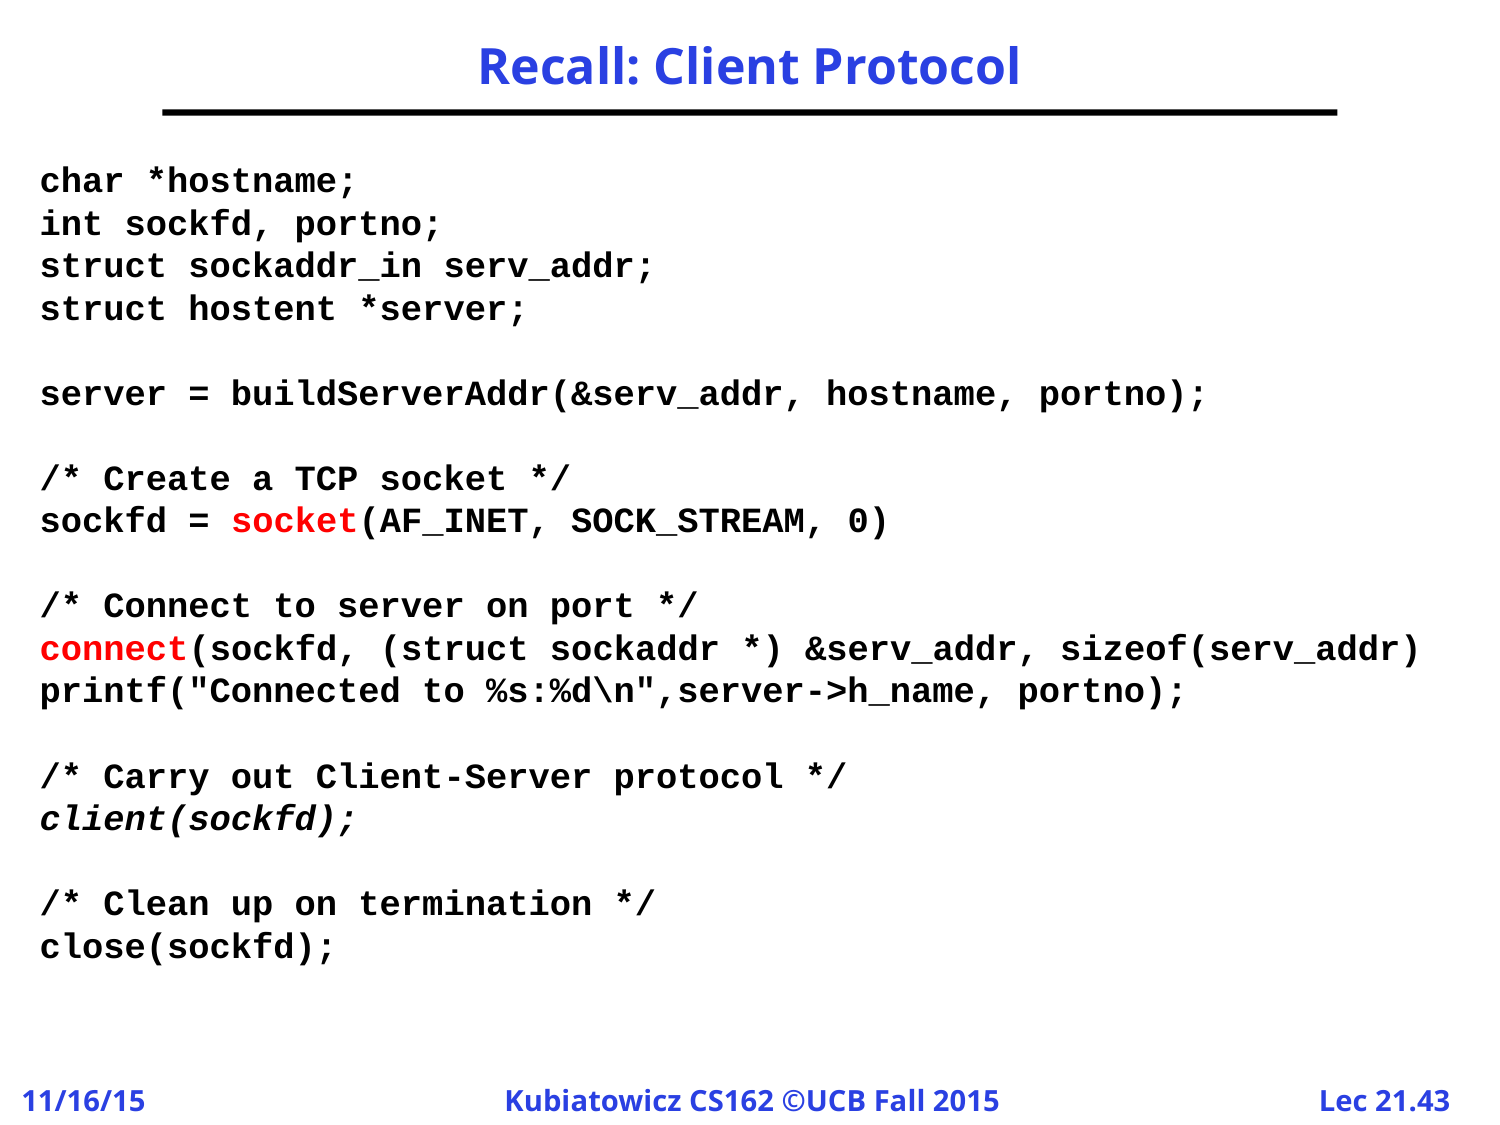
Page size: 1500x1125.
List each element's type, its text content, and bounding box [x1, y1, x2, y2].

title Recall: Client Protocol [162, 24, 1338, 113]
text_box char *hostname; int sockfd, portno; struct sockaddr_in serv_addr; struct hostent *server; server = buildServerAddr(&serv_addr, hostname, portno); /* Create a TCP socket */ sockfd = socket(AF_INET, SOCK_STREAM, 0) /* Connect to server on port */ connect(sockfd, (struct sockaddr *) &serv_addr, sizeof(serv_addr) printf("Connected to %s:%d\n",server->h_name, portno); /* Carry out Client-Server protocol */ client(sockfd); /* Clean up on termination */ close(sockfd); [24, 149, 1500, 973]
